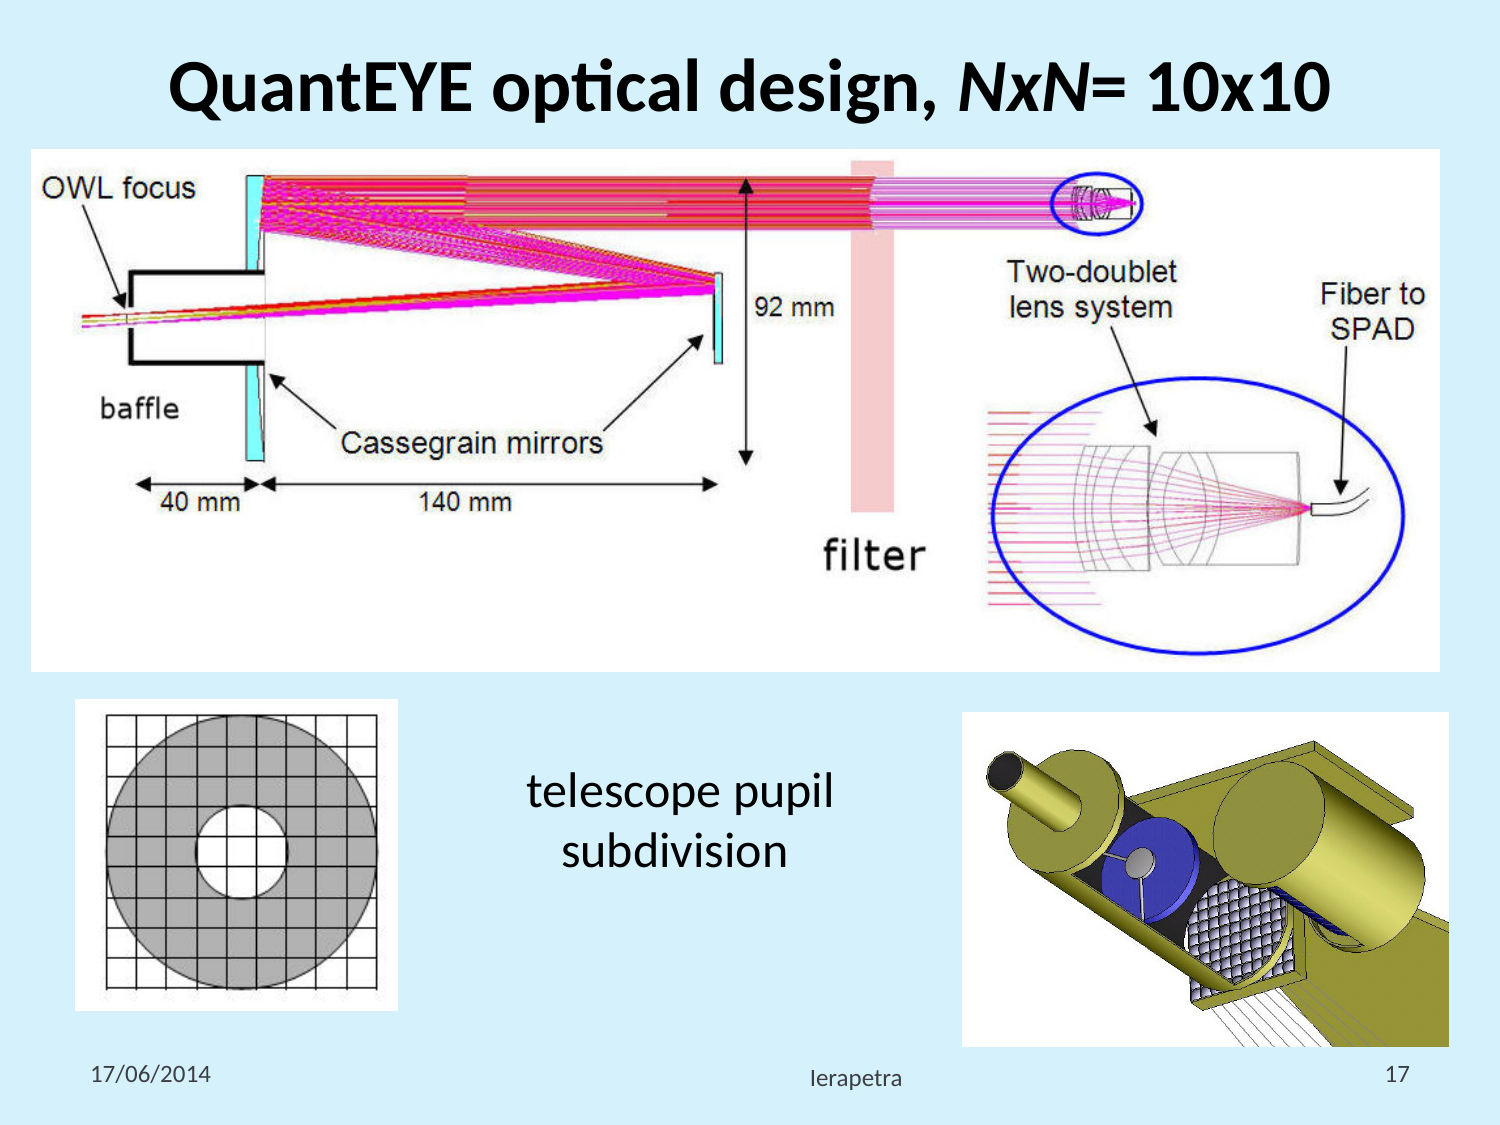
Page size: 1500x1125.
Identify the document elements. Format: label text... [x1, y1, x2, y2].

picture [962, 712, 1449, 1047]
picture [74, 699, 399, 1011]
title QuantEYE optical design, NxN= 10x10 [74, 24, 1426, 138]
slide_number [75, 1042, 425, 1103]
slide_number 17 [1312, 1055, 1425, 1103]
picture [30, 149, 1440, 673]
text_box telescope pupil subdivision [412, 750, 938, 950]
footer Ierapetra [500, 1046, 1213, 1107]
